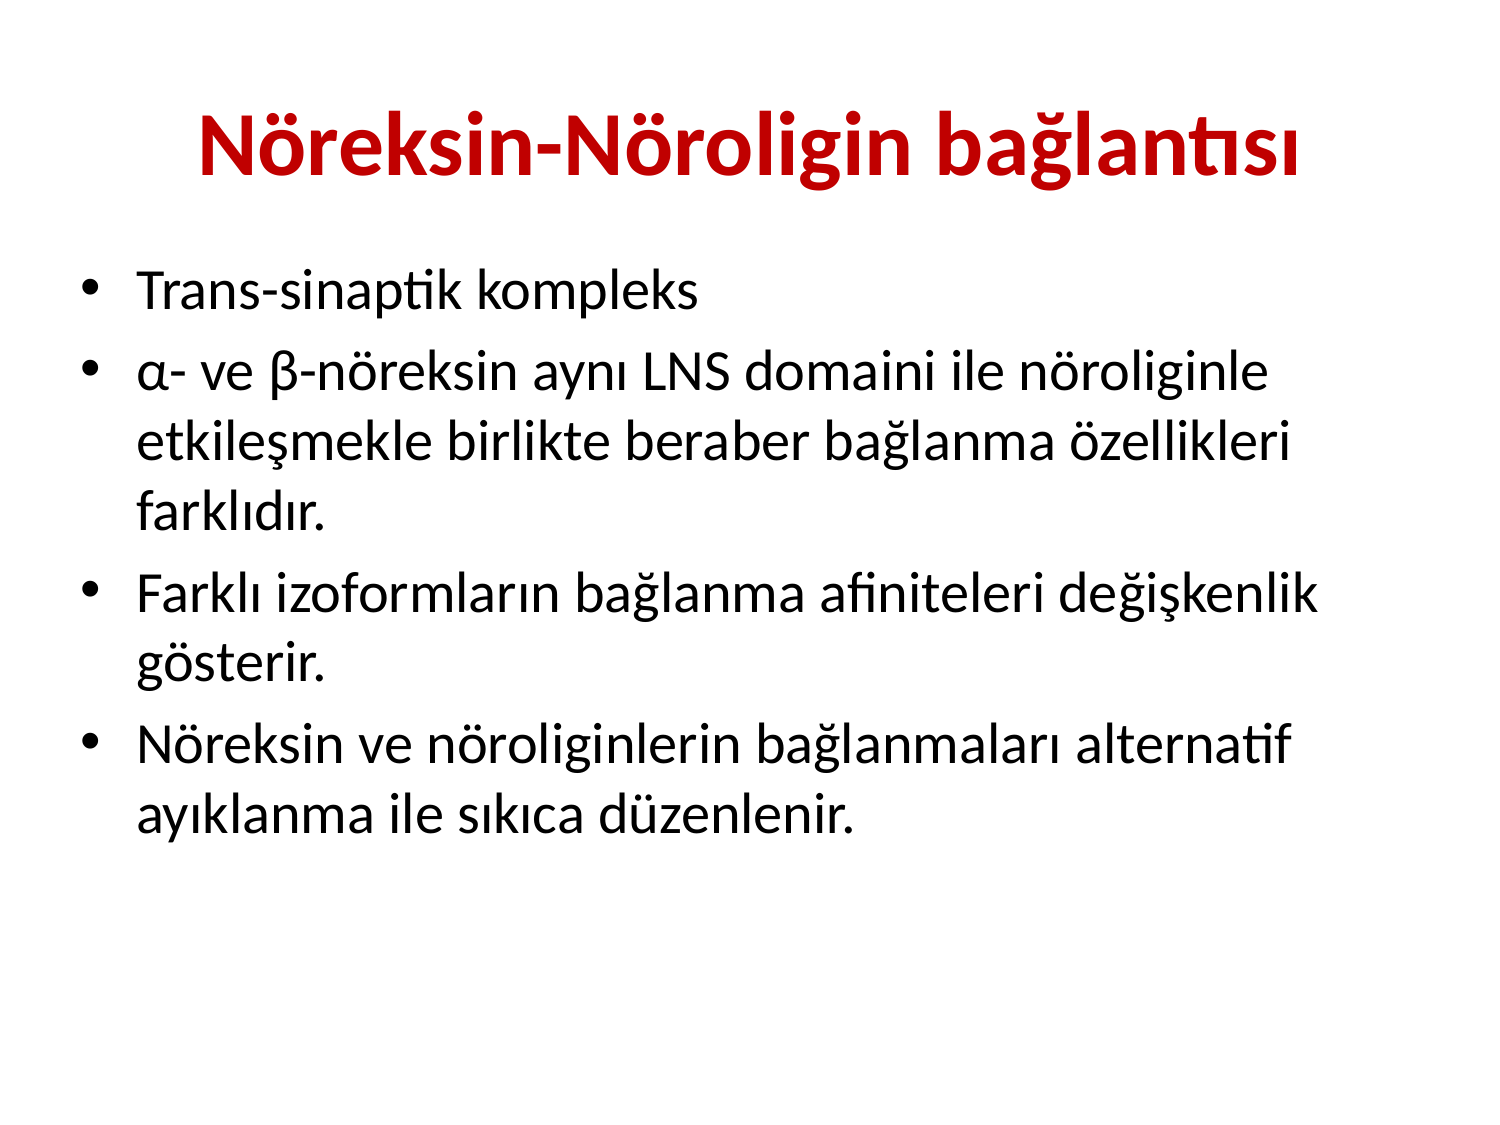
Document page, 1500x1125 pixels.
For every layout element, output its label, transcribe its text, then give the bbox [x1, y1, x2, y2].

title Nöreksin-Nöroligin bağlantısı [75, 45, 1425, 233]
list Trans-sinaptik kompleks α- ve β-nöreksin aynı LNS domaini ile nöroliginle etkileşmekle birlikte beraber bağlanma özellikleri farklıdır. Farklı izoformların bağlanma afiniteleri değişkenlik gösterir. Nöreksin ve nöroliginlerin bağlanmaları alternatif ayıklanma ile sıkıca düzenlenir. [64, 243, 1388, 986]
